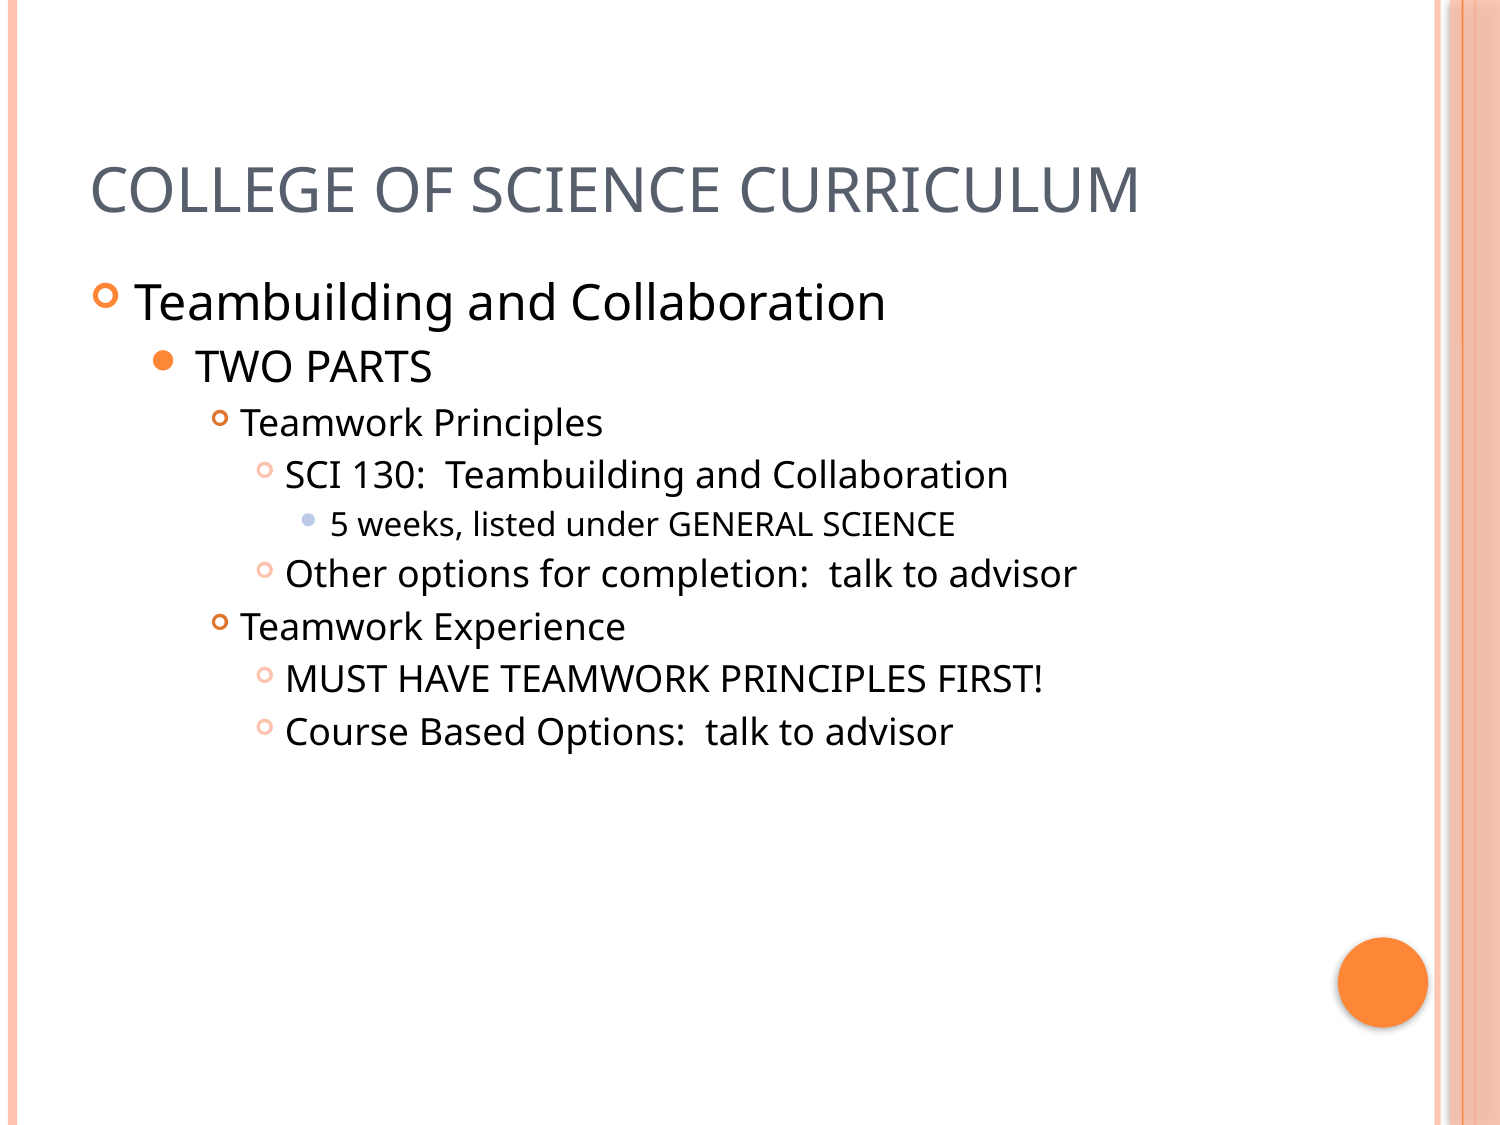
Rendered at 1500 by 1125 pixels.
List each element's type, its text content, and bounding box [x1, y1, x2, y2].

title College of Science Curriculum [75, 45, 1300, 233]
list Teambuilding and Collaboration TWO PARTS Teamwork Principles SCI 130: Teambuilding and Collaboration 5 weeks, listed under GENERAL SCIENCE Other options for completion: talk to advisor Teamwork Experience MUST HAVE TEAMWORK PRINCIPLES FIRST! Course Based Options: talk to advisor [74, 262, 1301, 1063]
